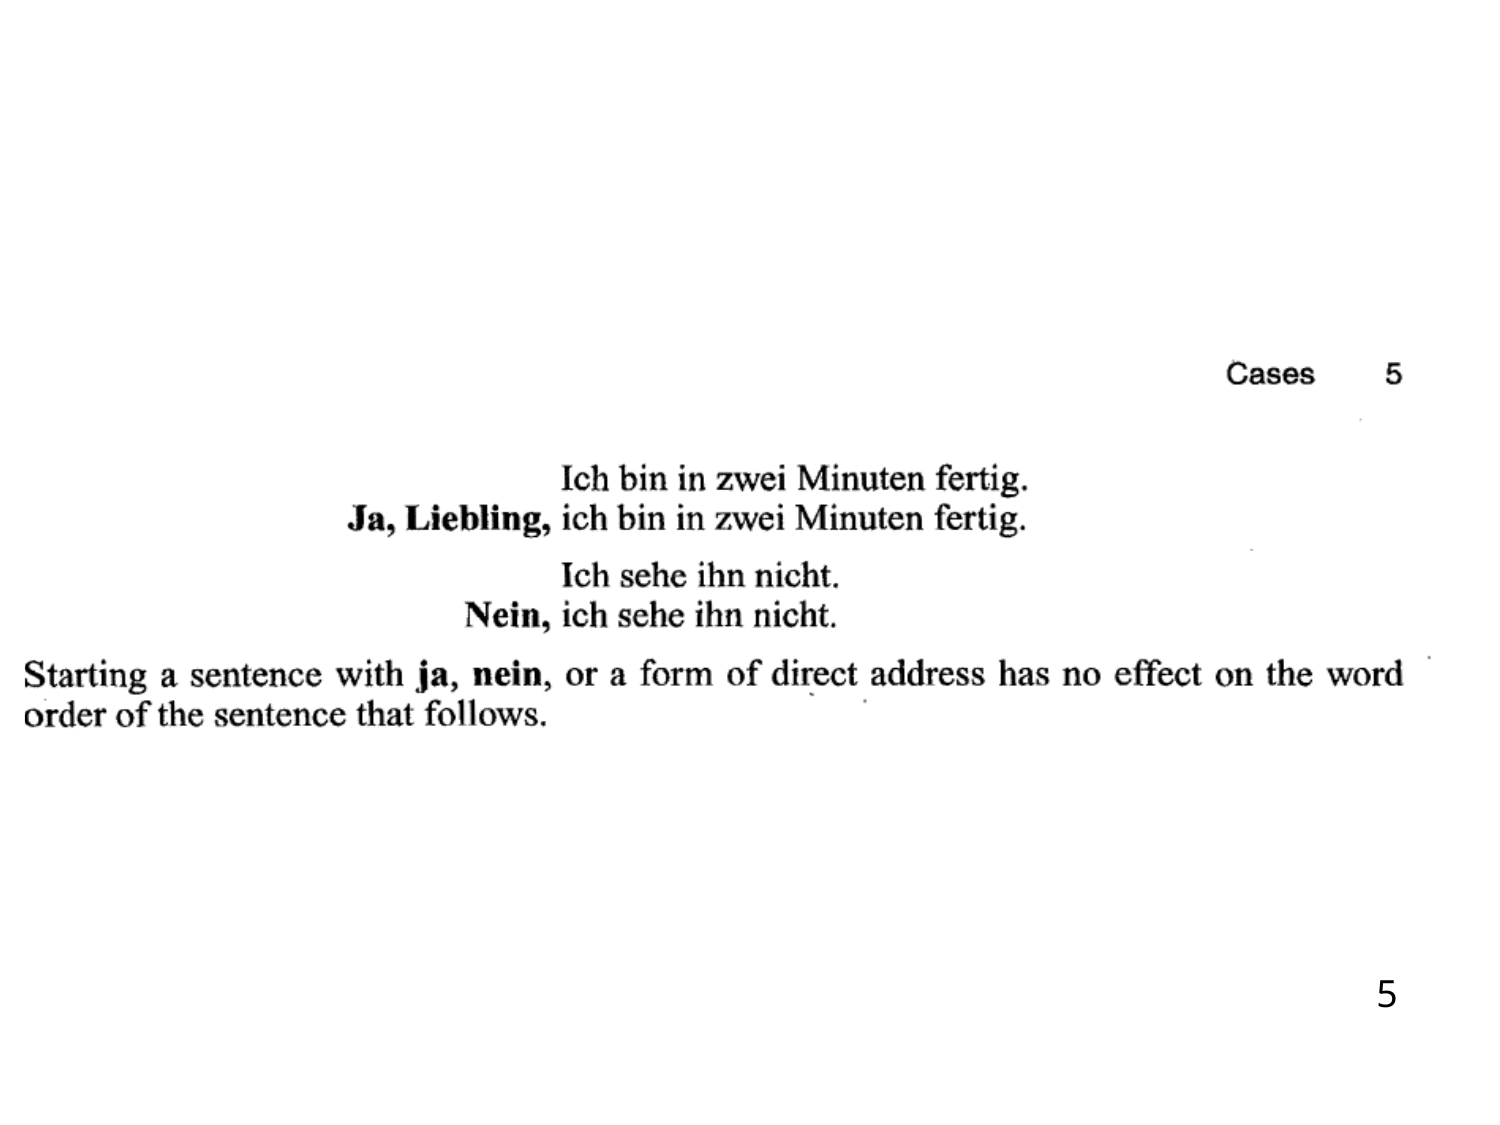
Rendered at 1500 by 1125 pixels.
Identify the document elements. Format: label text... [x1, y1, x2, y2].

text_box 5 [1361, 962, 1413, 1023]
picture [24, 324, 1438, 776]
